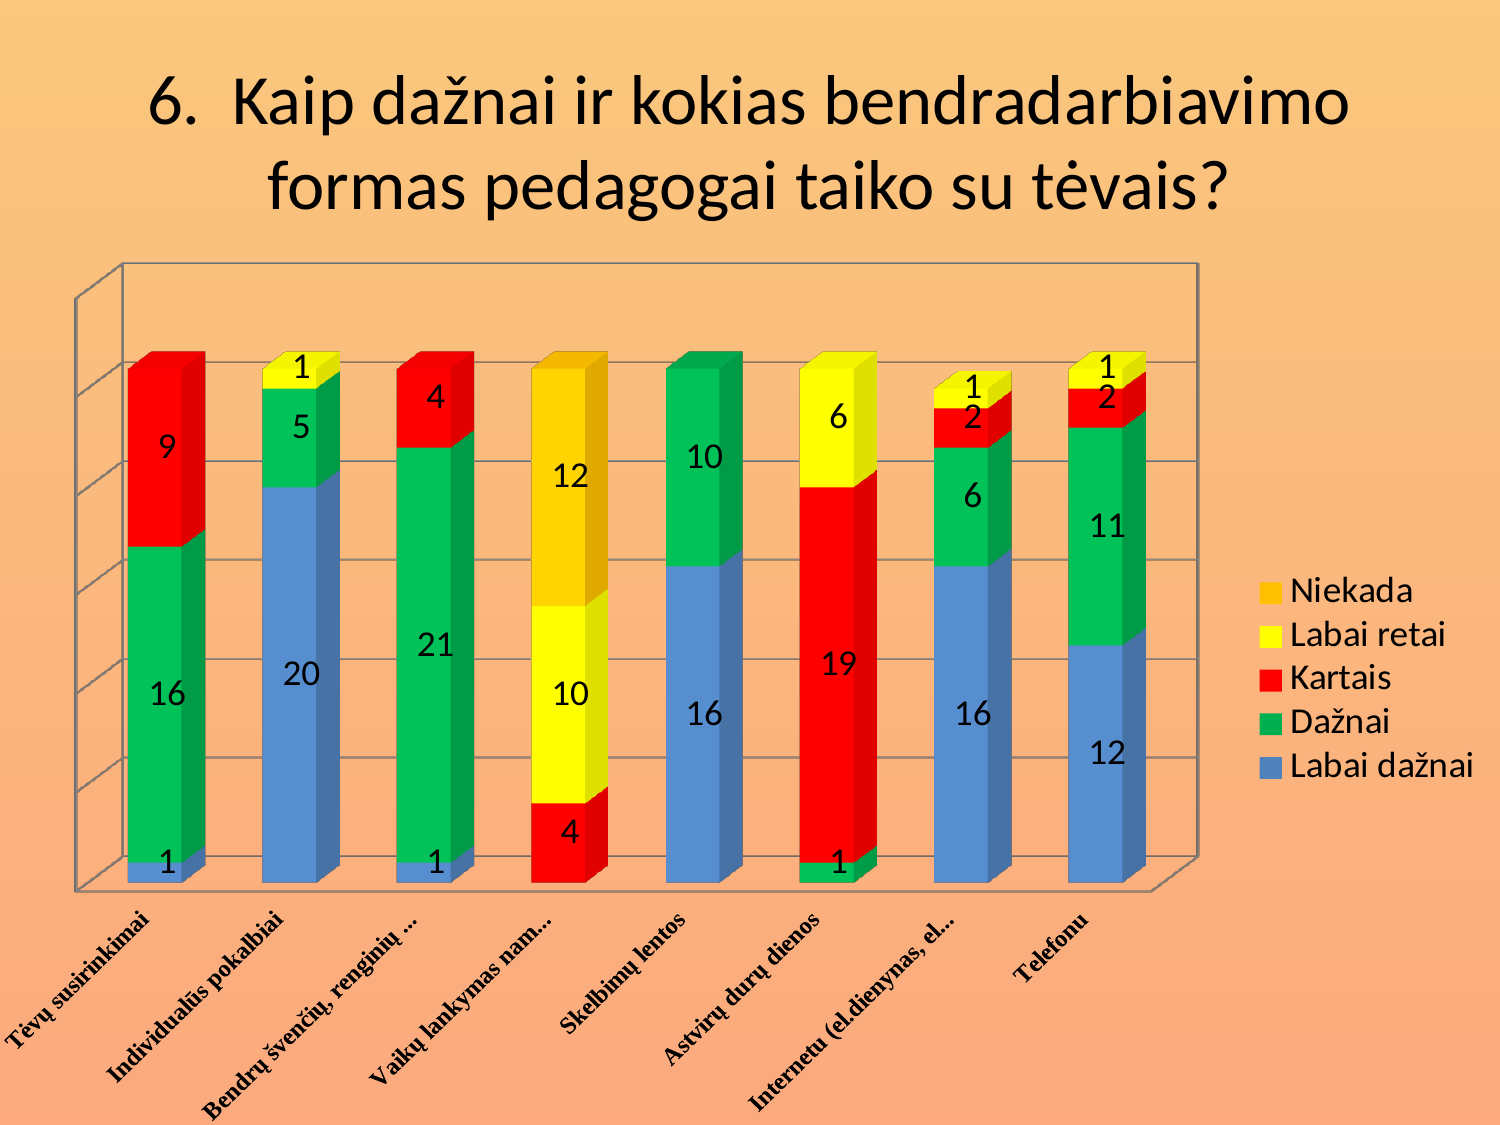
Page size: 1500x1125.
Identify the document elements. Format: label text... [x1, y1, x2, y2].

title 6. Kaip dažnai ir kokias bendradarbiavimo formas pedagogai taiko su tėvais? [75, 45, 1425, 233]
chart [0, 262, 1500, 1125]
